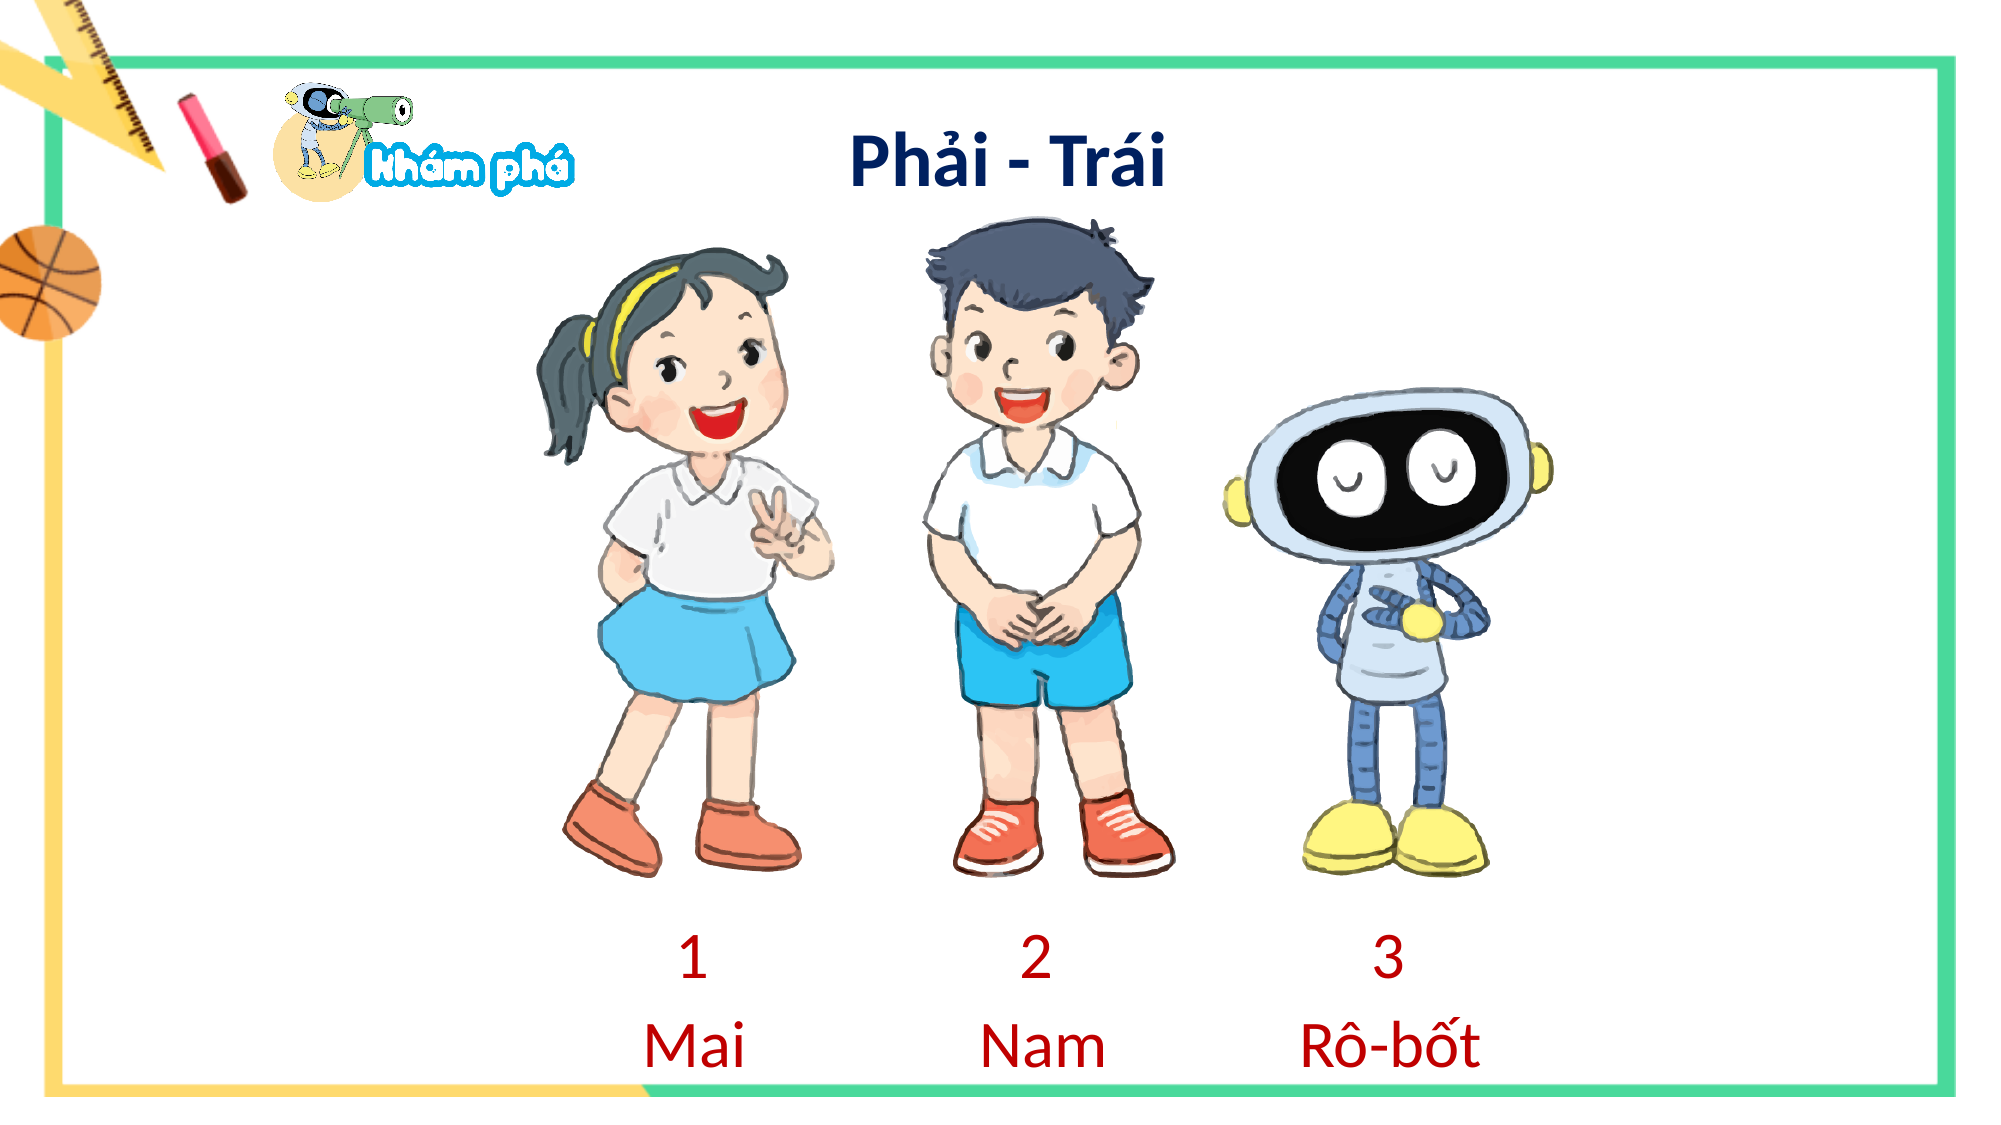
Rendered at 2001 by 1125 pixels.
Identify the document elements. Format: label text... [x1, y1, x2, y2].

text_box 3 [1356, 904, 1421, 993]
text_box Rô-bốt [1284, 993, 1498, 1088]
picture [0, 0, 1954, 1097]
text_box 1 [660, 904, 725, 993]
text_box Nam [964, 993, 1123, 1088]
text_box 2 [1004, 904, 1068, 993]
text_box Mai [627, 993, 762, 1088]
text_box Phải - Trái [834, 111, 1235, 207]
